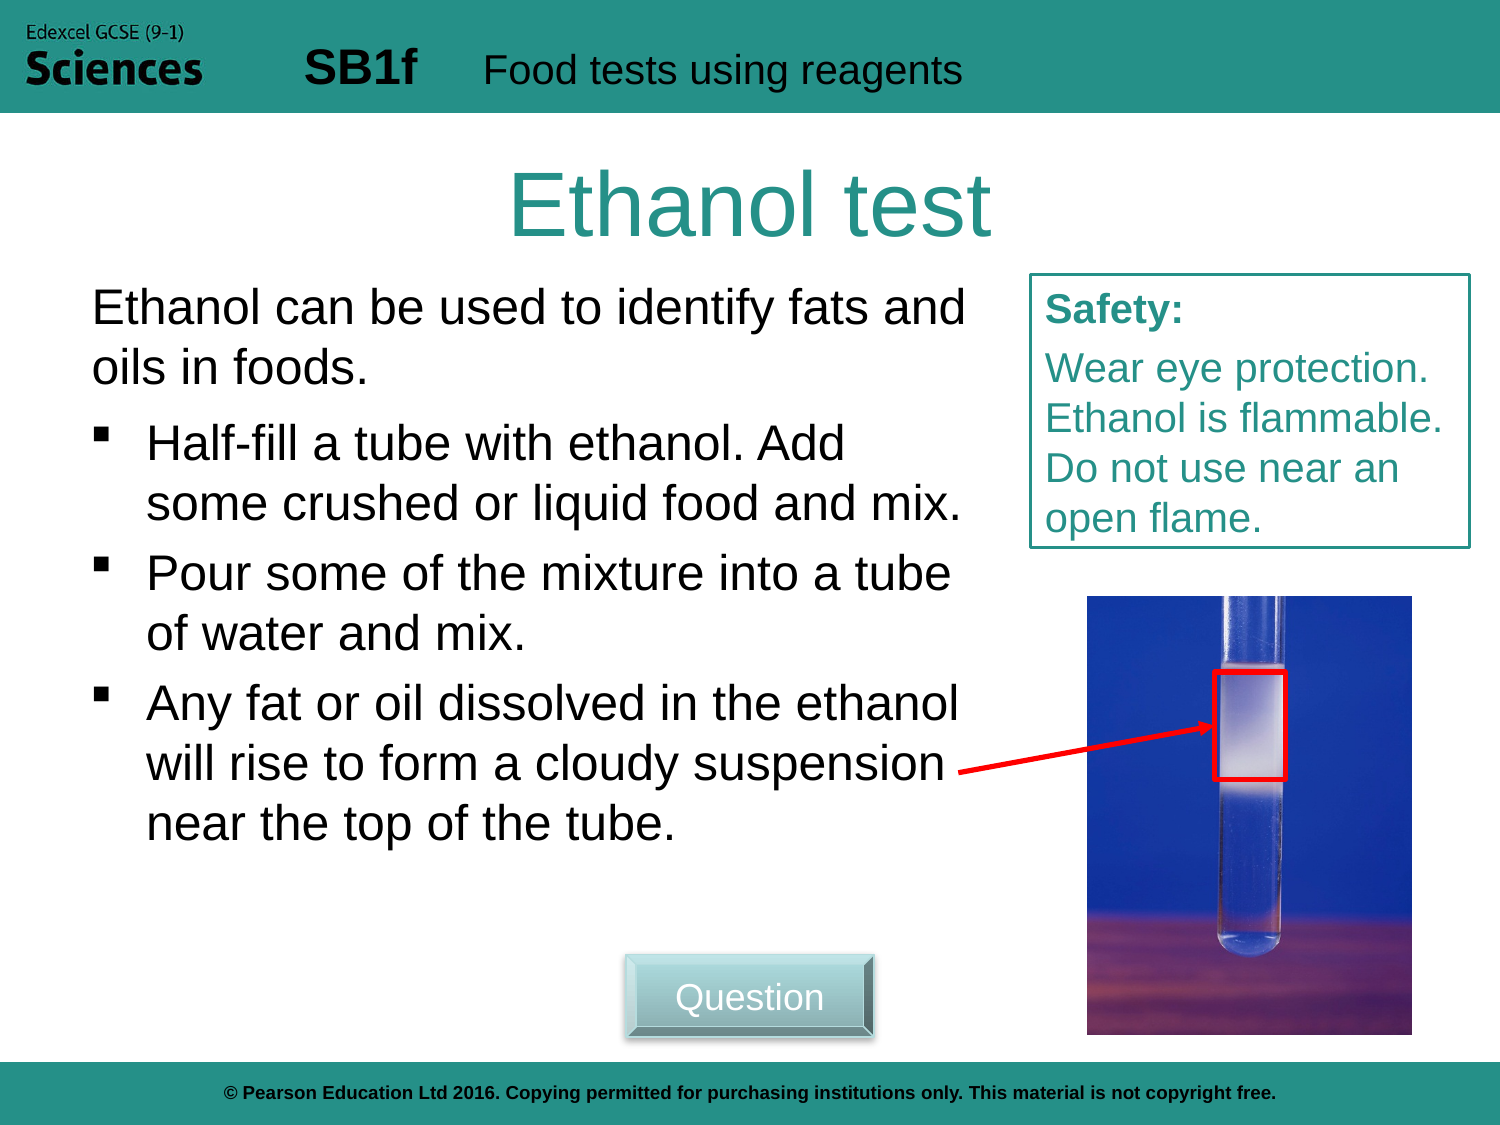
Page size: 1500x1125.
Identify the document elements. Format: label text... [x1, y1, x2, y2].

text_box Half-fill a tube with ethanol. Add some crushed or liquid food and mix. Pour some of the mixture into a tube of water and mix. Any fat or oil dissolved in the ethanol will rise to form a cloudy suspension near the top of the tube. [74, 403, 987, 858]
footer © Pearson Education Ltd 2016. Copying permitted for purchasing institutions only. This material is not copyright free. [0, 1060, 1500, 1125]
picture [0, 0, 1500, 113]
text_box Question [625, 953, 875, 1038]
text_box Safety: Wear eye protection. Ethanol is flammable. Do not use near an open flame. [1030, 274, 1470, 548]
list Ethanol can be used to identify fats and oils in foods. [76, 266, 988, 362]
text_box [958, 671, 1286, 780]
picture [1087, 596, 1412, 1036]
title Ethanol test [75, 146, 1425, 253]
